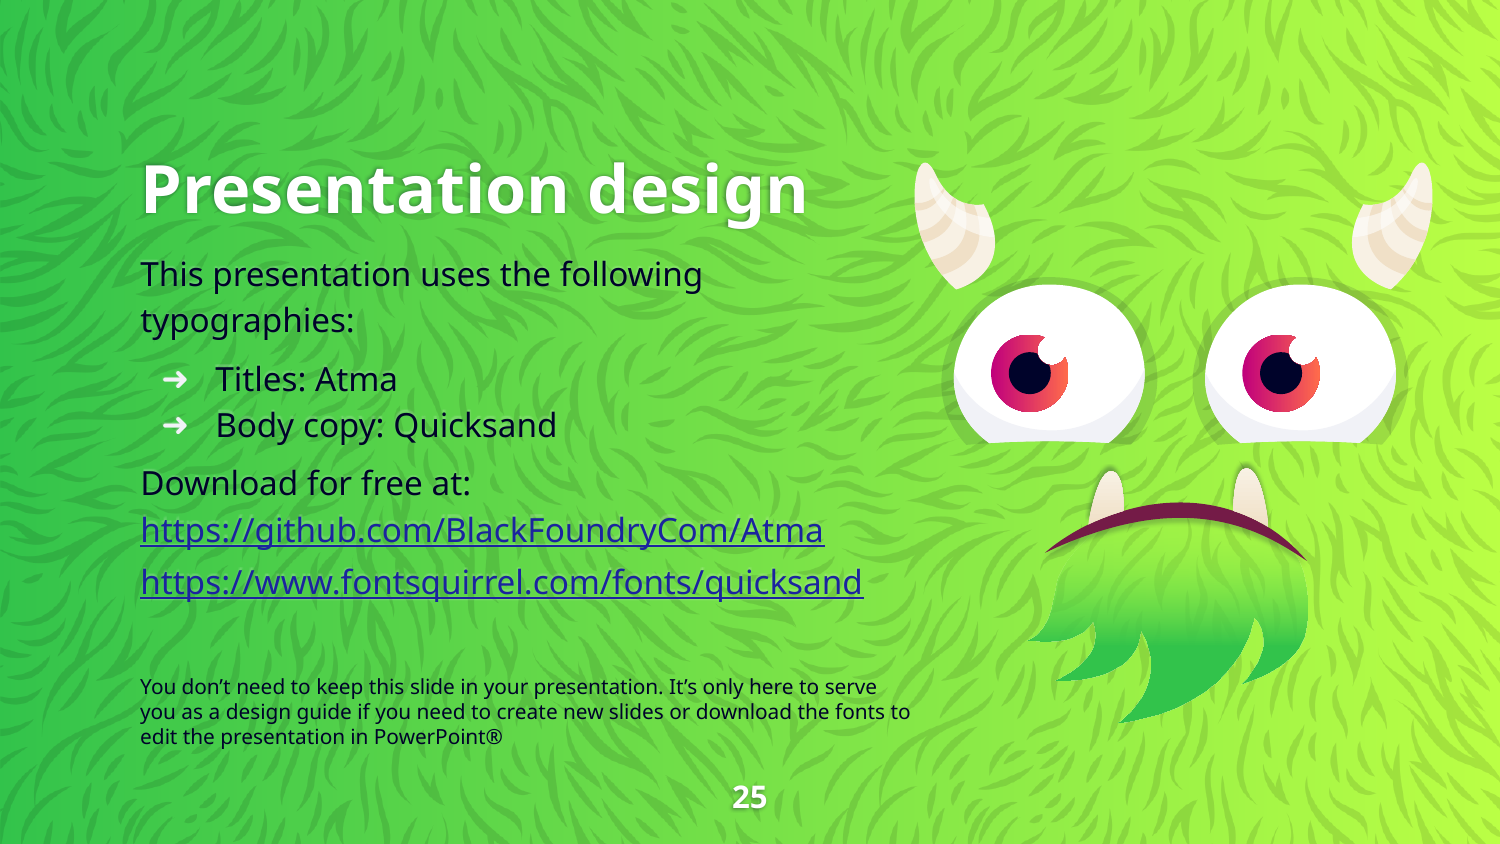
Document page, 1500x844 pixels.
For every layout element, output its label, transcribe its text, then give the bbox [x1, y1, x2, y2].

text_box [1027, 571, 1308, 723]
text_box You don’t need to keep this slide in your presentation. It’s only here to serve you as a design guide if you need to create new slides or download the fonts to edit the presentation in PowerPoint® [140, 673, 915, 762]
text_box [1044, 468, 1308, 562]
slide_number ‹#› [705, 766, 795, 832]
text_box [941, 276, 1158, 446]
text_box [914, 162, 996, 290]
list This presentation uses the following typographies: Titles: Atma Body copy: Quicksand Download for free at: https://github.com/BlackFoundryCom/Atma https://www.fontsquirrel.com/fonts/quicksand [140, 247, 911, 673]
title Presentation design [140, 162, 911, 228]
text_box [1351, 162, 1433, 290]
picture [0, 0, 1500, 844]
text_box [1192, 276, 1409, 446]
